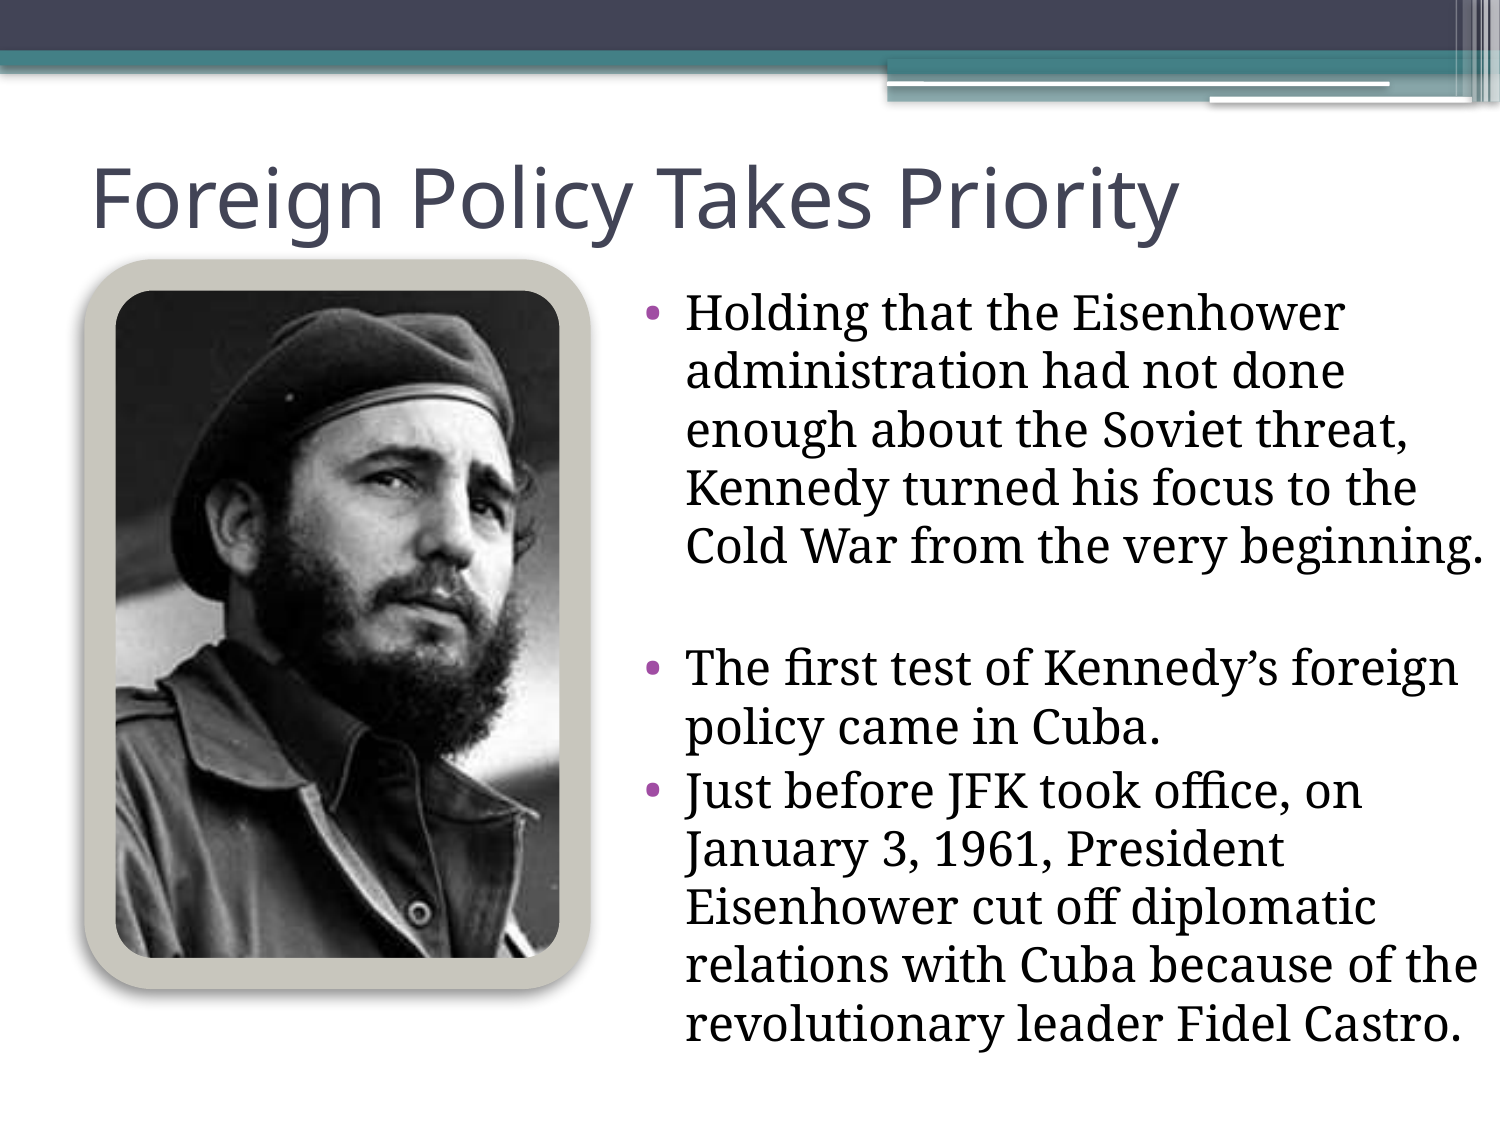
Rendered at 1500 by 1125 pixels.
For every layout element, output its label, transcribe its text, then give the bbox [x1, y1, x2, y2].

title Foreign Policy Takes Priority [75, 125, 1425, 266]
list Holding that the Eisenhower administration had not done enough about the Soviet threat, Kennedy turned his focus to the Cold War from the very beginning. The first test of Kennedy’s foreign policy came in Cuba. Just before JFK took office, on January 3, 1961, President Eisenhower cut off diplomatic relations with Cuba because of the revolutionary leader Fidel Castro. [612, 275, 1500, 1125]
picture [99, 274, 576, 974]
